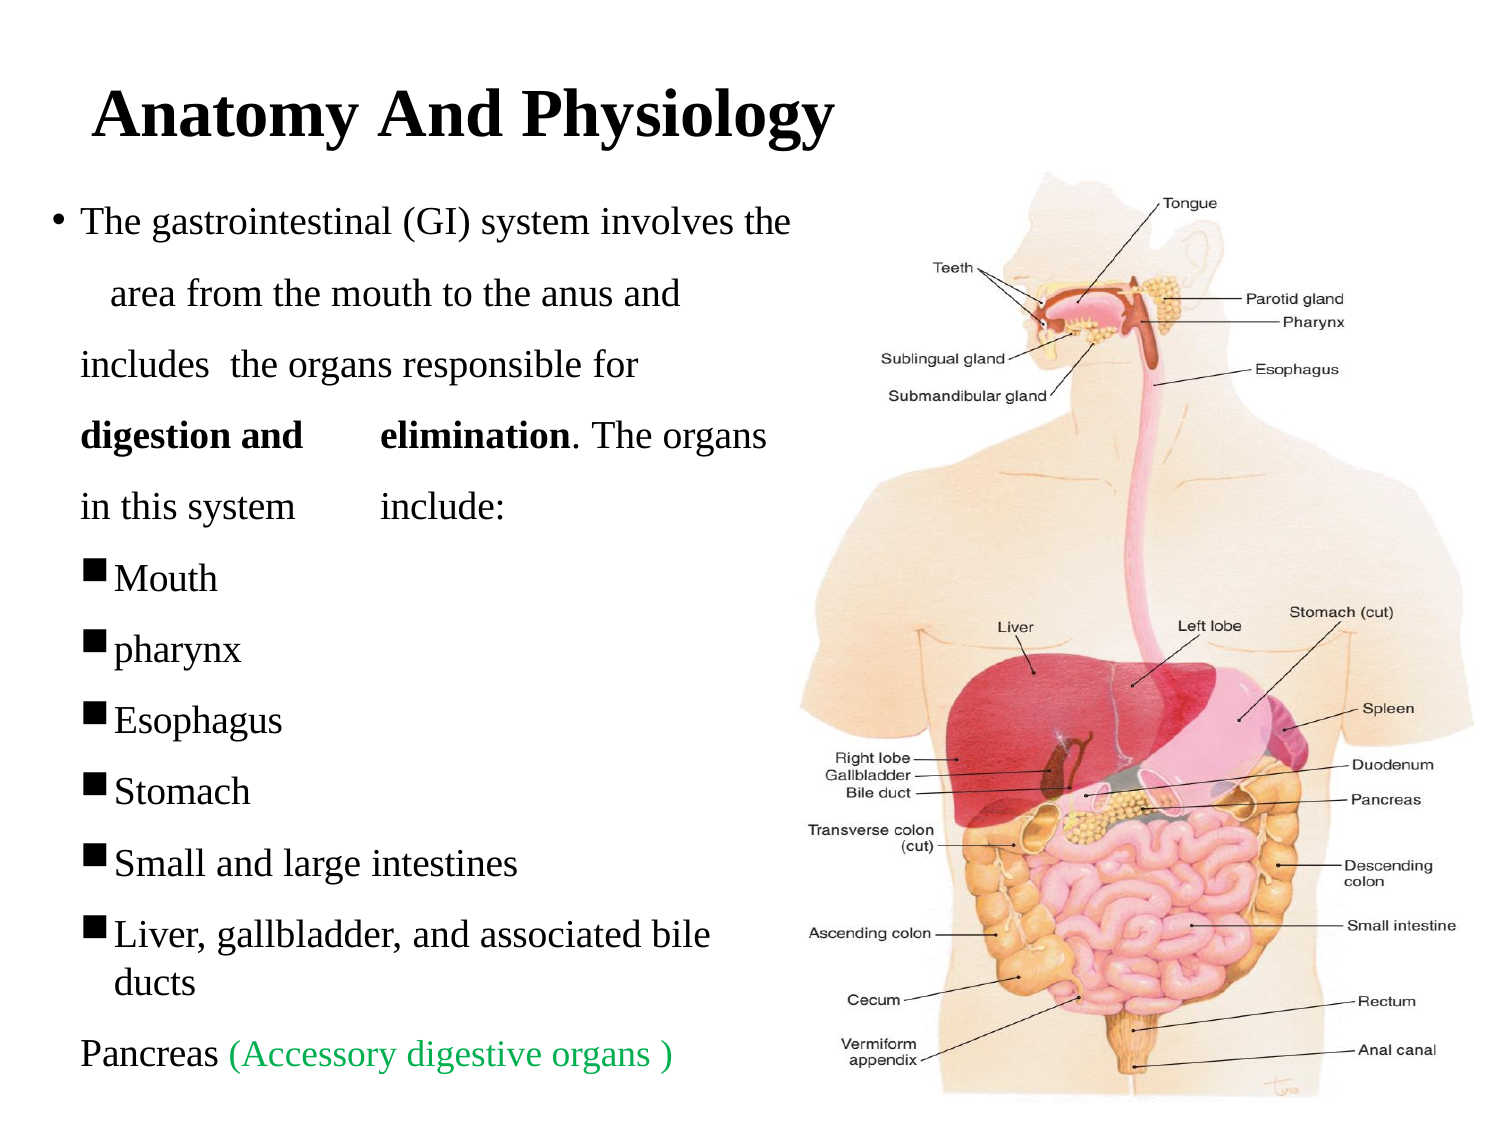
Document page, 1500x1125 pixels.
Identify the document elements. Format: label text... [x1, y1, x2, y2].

text_box The gastrointestinal (GI) system involves the area from the mouth to the anus and includes the organs responsible for digestion and elimination. The organs in this system include: Mouth pharynx Esophagus Stomach Small and large intestines Liver, gallbladder, and associated bile ducts Pancreas (Accessory digestive organs ) [49, 169, 807, 1074]
title Anatomy And Physiology [89, 65, 840, 171]
picture [794, 172, 1478, 1103]
